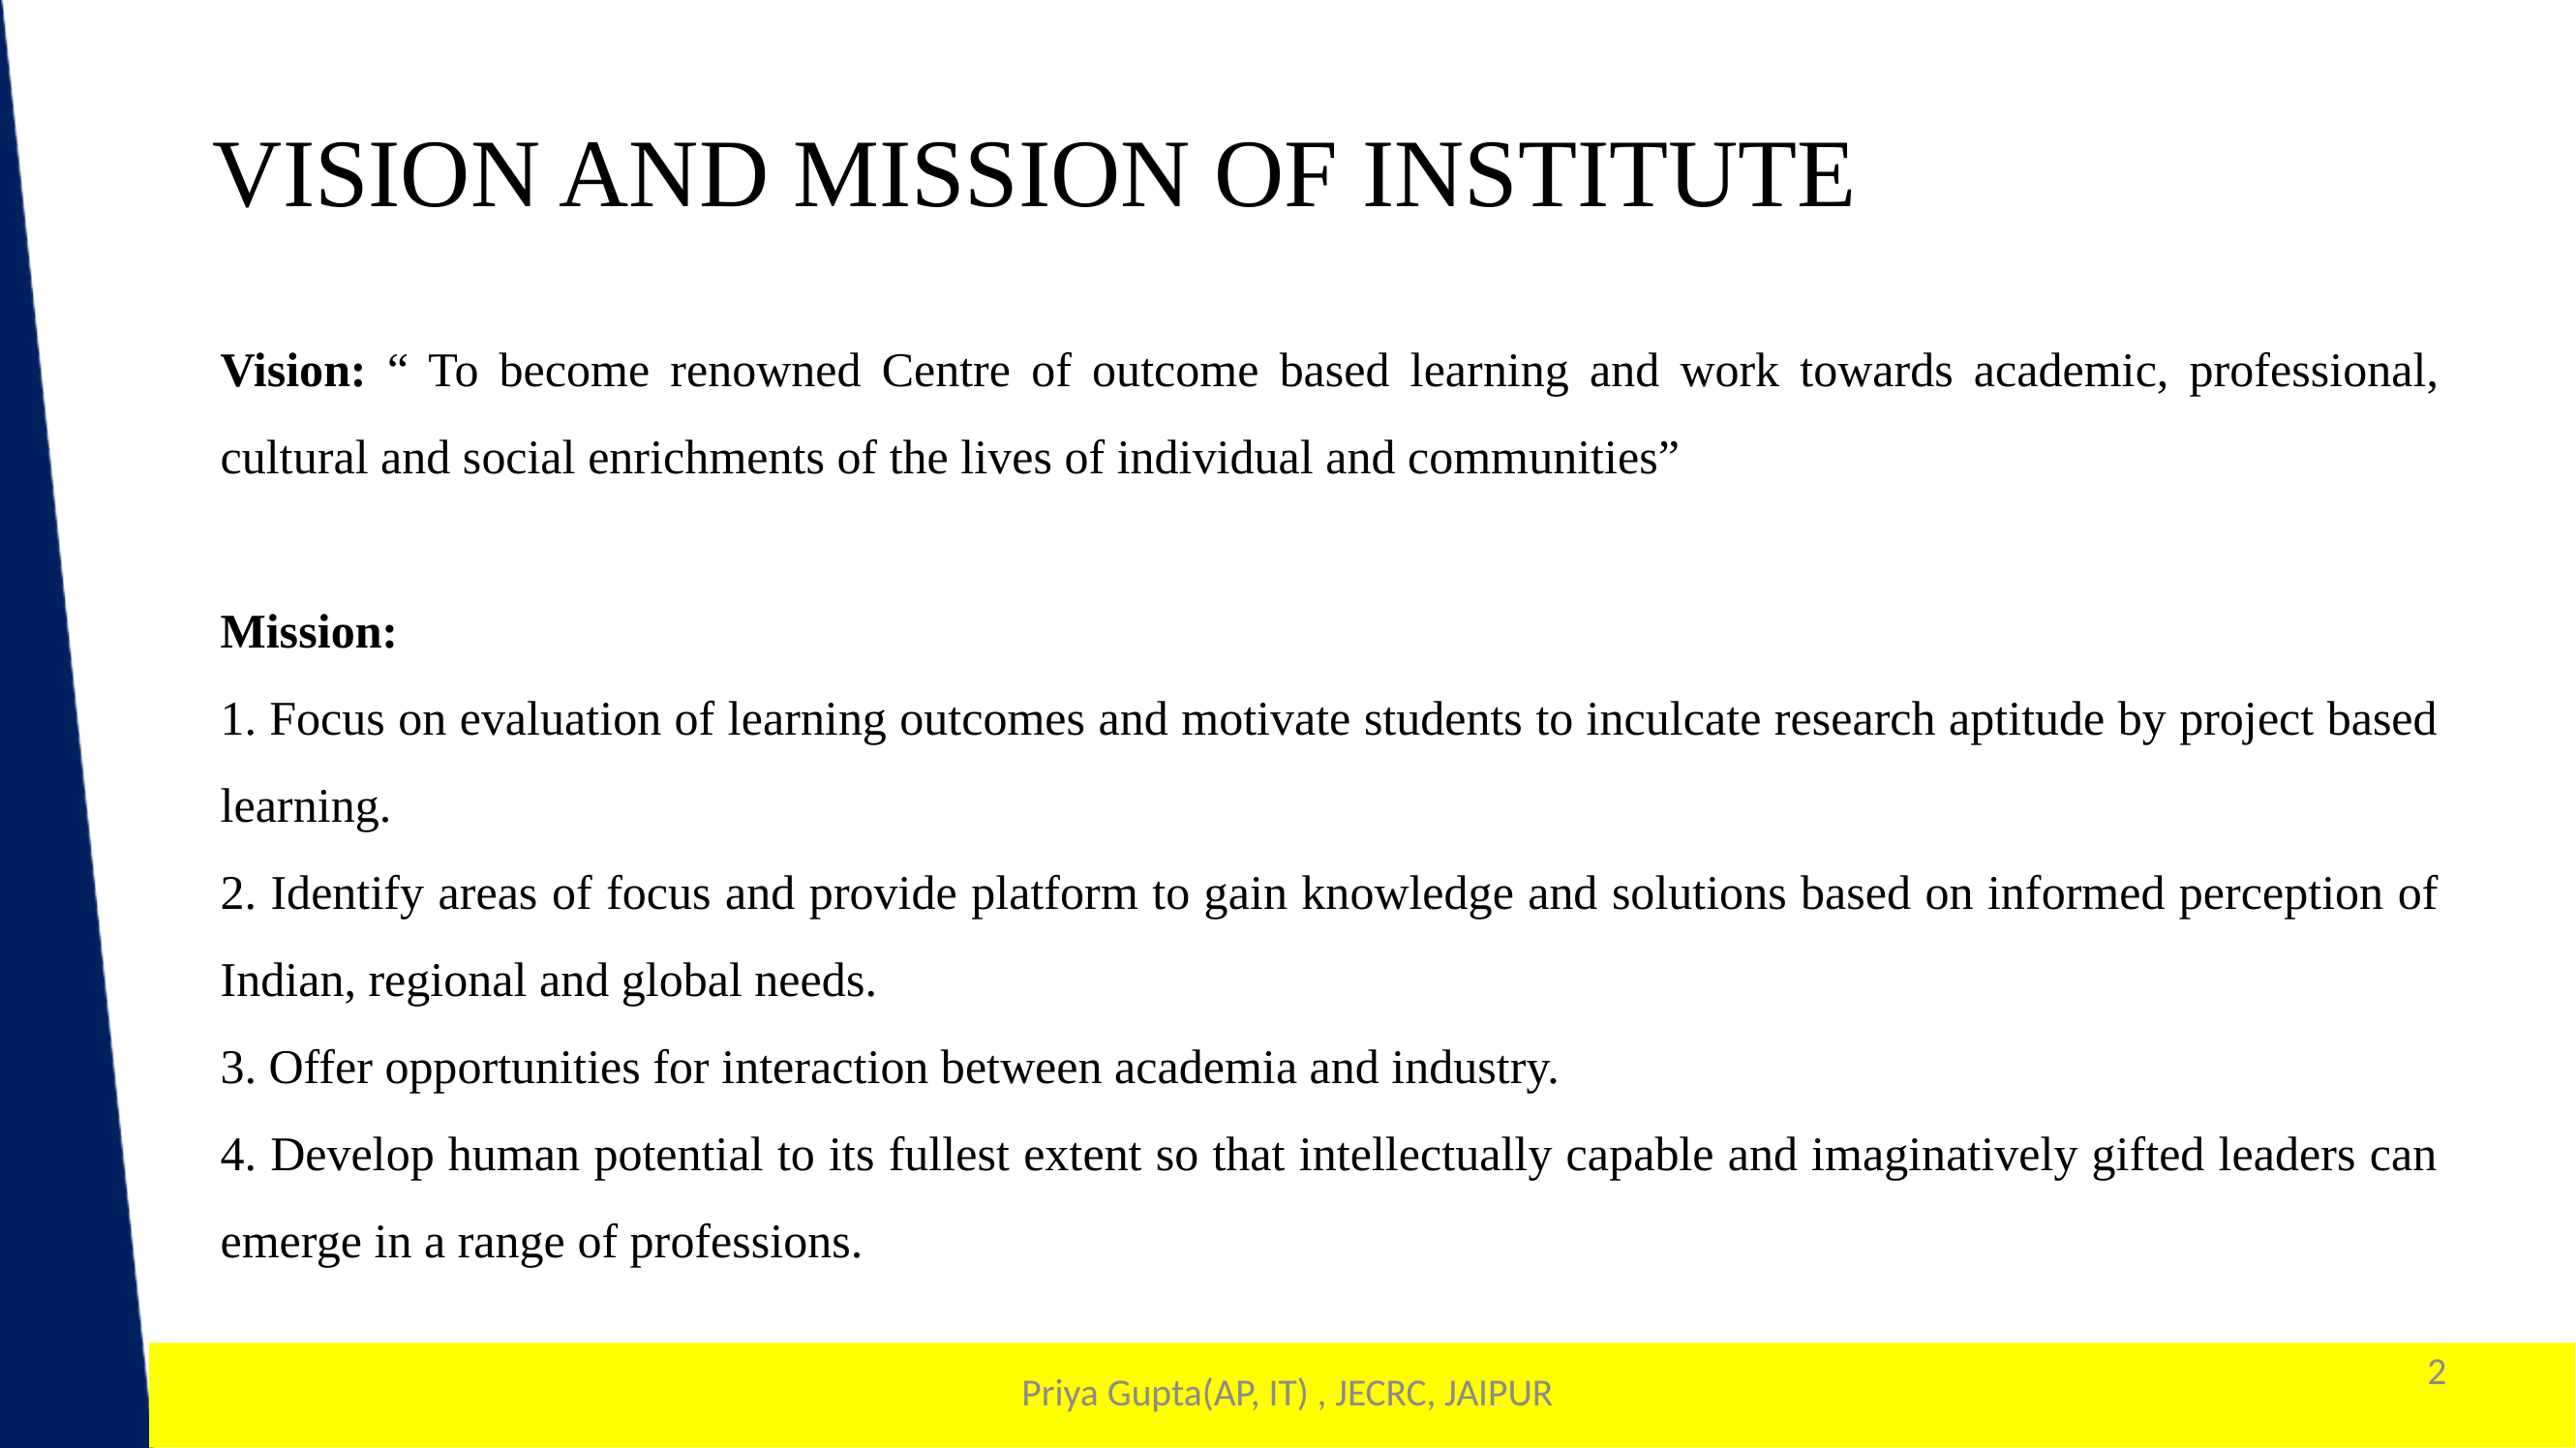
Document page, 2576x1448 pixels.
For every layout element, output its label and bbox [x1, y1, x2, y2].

text_box [0, 0, 2576, 1448]
